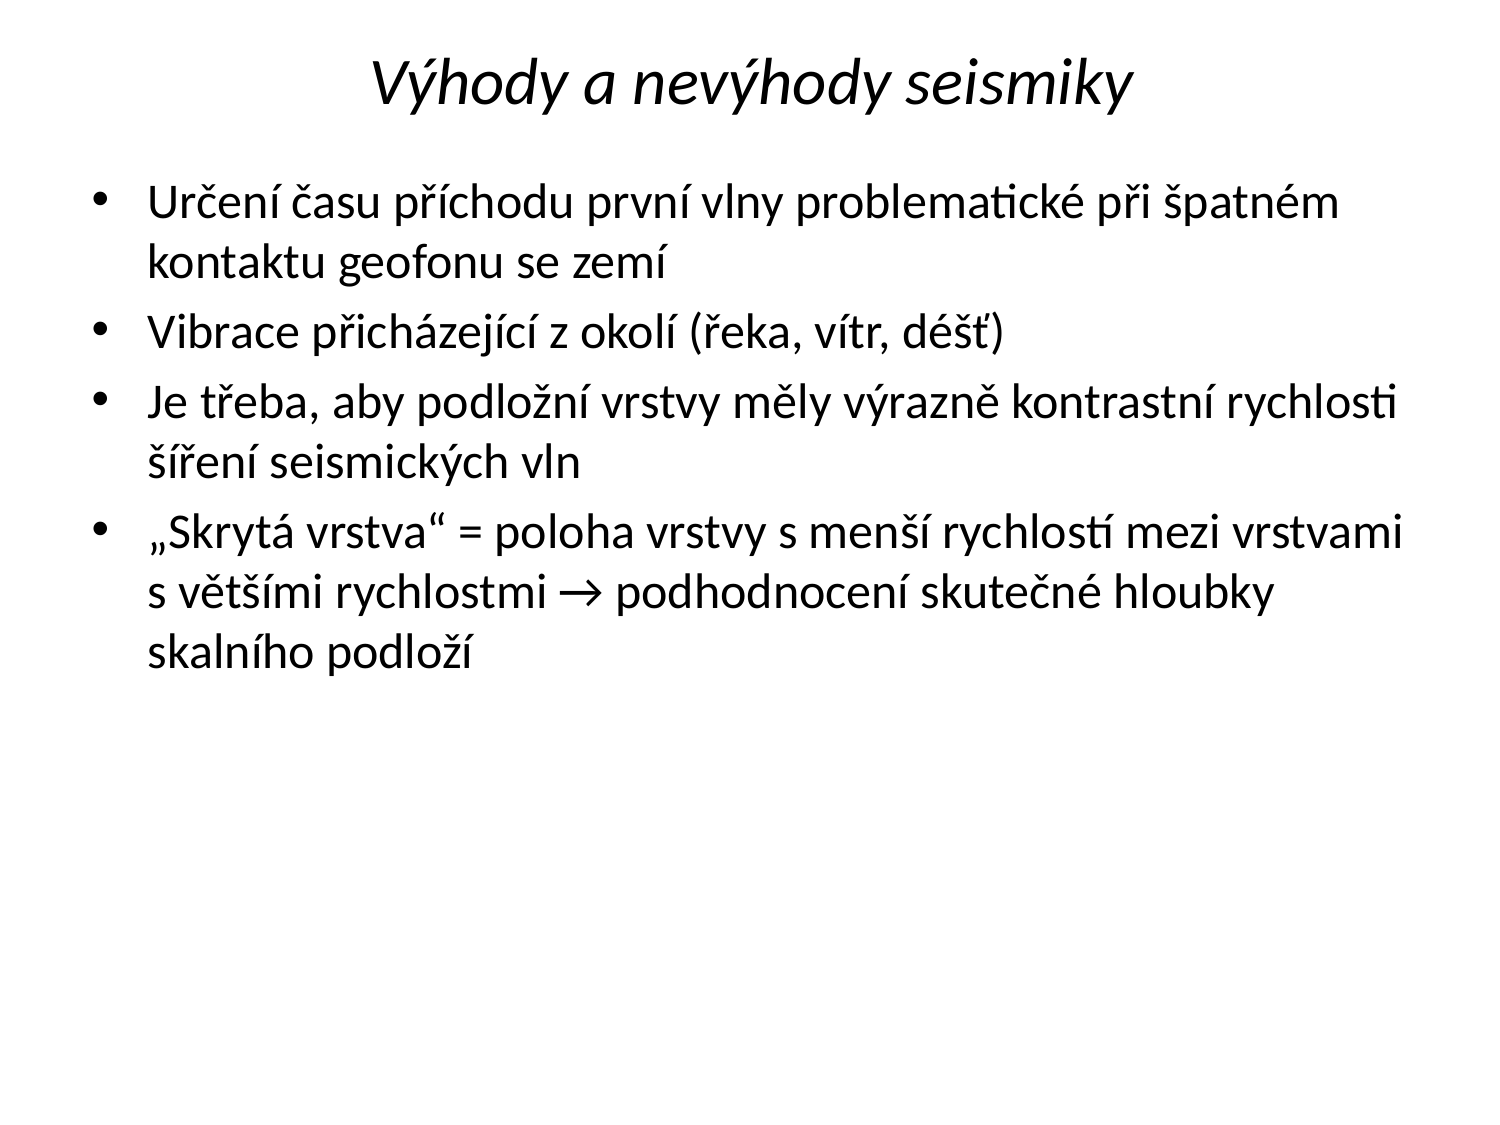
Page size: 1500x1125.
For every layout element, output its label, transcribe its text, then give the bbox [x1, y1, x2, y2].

title Výhody a nevýhody seismiky [76, 19, 1427, 138]
list Určení času příchodu první vlny problematické při špatném kontaktu geofonu se zemí Vibrace přicházející z okolí (řeka, vítr, déšť) Je třeba, aby podložní vrstvy měly výrazně kontrastní rychlosti šíření seismických vln „Skrytá vrstva“ = poloha vrstvy s menší rychlostí mezi vrstvami s většími rychlostmi → podhodnocení skutečné hloubky skalního podloží [76, 160, 1427, 904]
